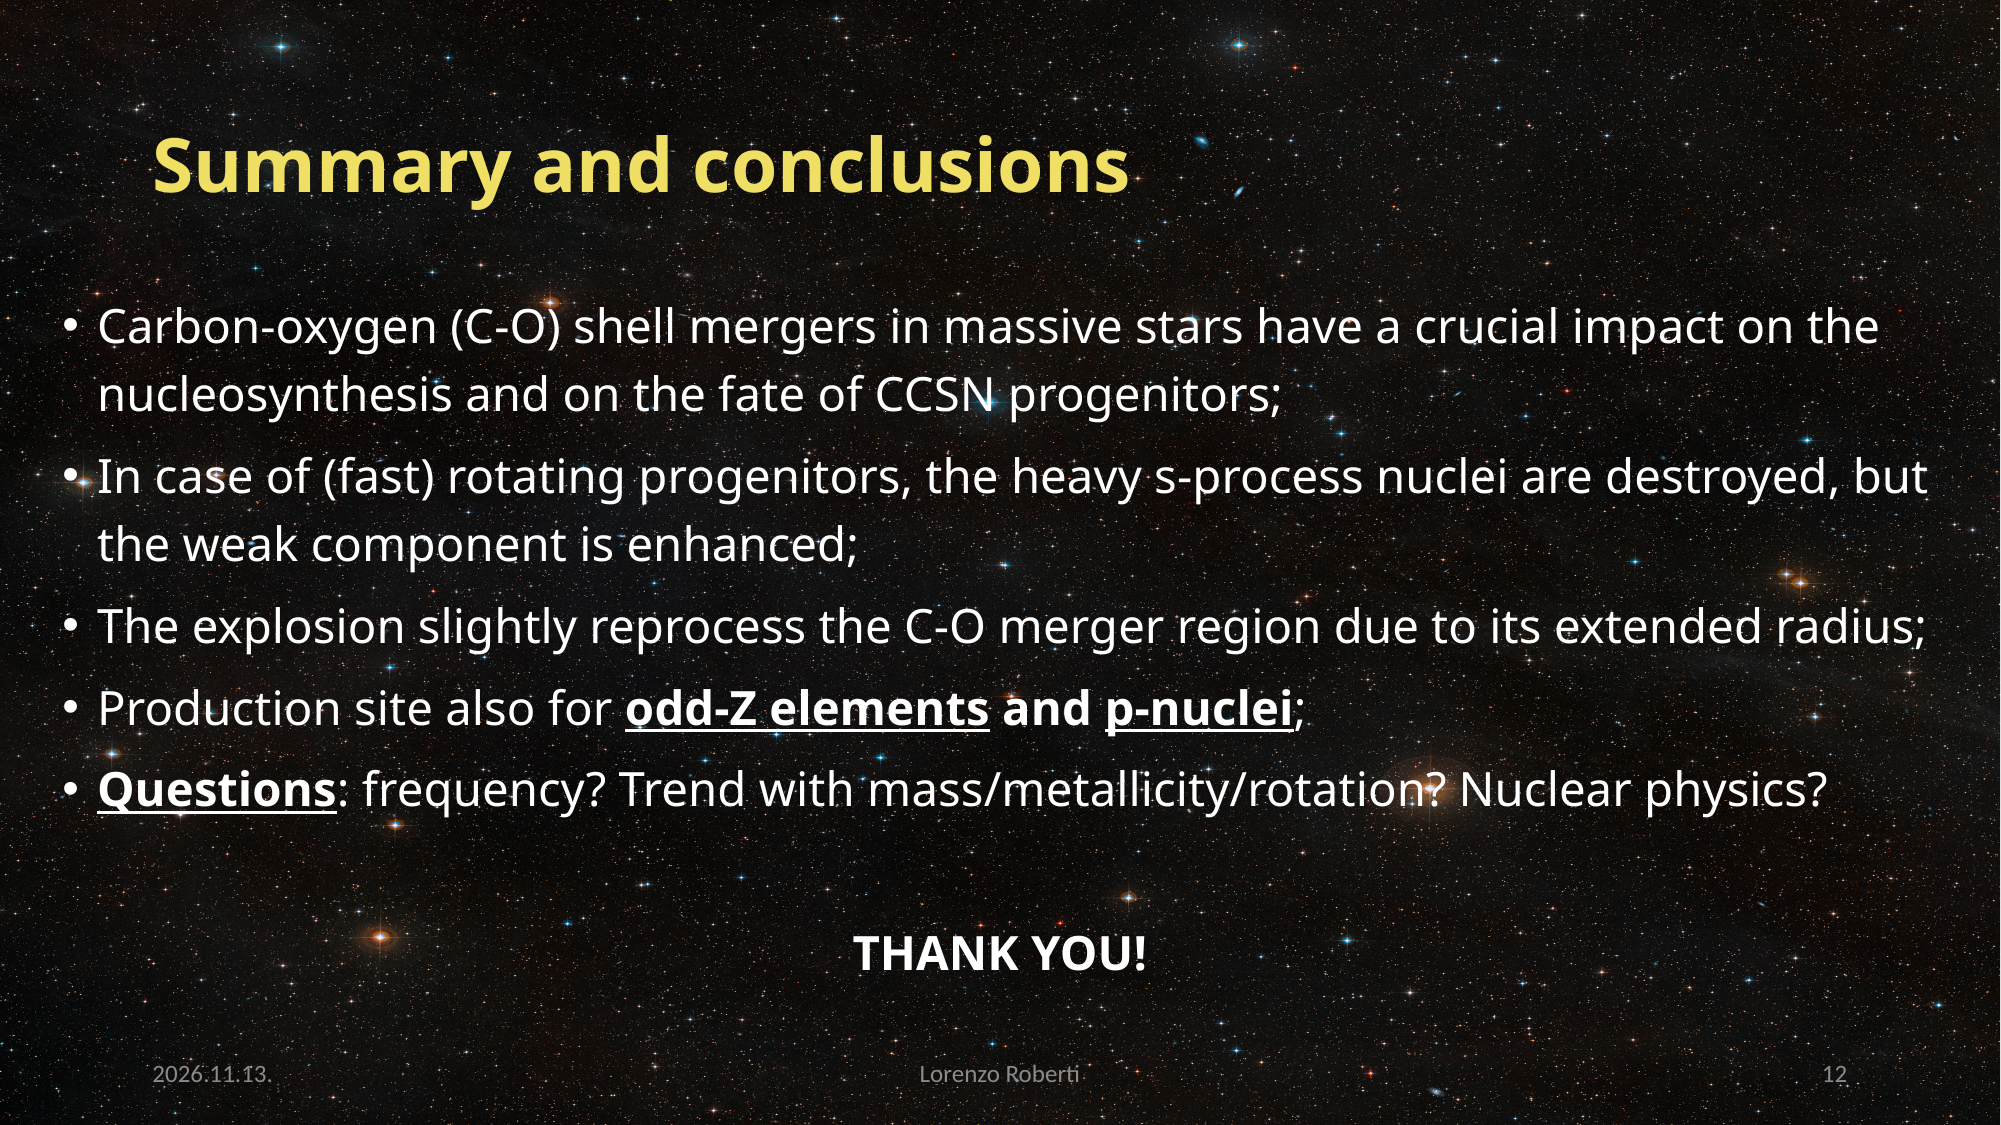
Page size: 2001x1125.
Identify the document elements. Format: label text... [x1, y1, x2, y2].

list Carbon-oxygen (C-O) shell mergers in massive stars have a crucial impact on the nucleosynthesis and on the fate of CCSN progenitors; In case of (fast) rotating progenitors, the heavy s-process nuclei are destroyed, but the weak component is enhanced; The explosion slightly reprocess the C-O merger region due to its extended radius; Production site also for odd-Z elements and p-nuclei; Questions: frequency? Trend with mass/metallicity/rotation? Nuclear physics? THANK YOU! [47, 277, 1953, 1009]
slide_number 2025. 06. 10. [137, 1042, 588, 1103]
slide_number 11 [1412, 1042, 1863, 1103]
footer Lorenzo Roberti [662, 1042, 1338, 1103]
title Summary and conclusions [137, 59, 1863, 277]
picture [0, 0, 2001, 1125]
